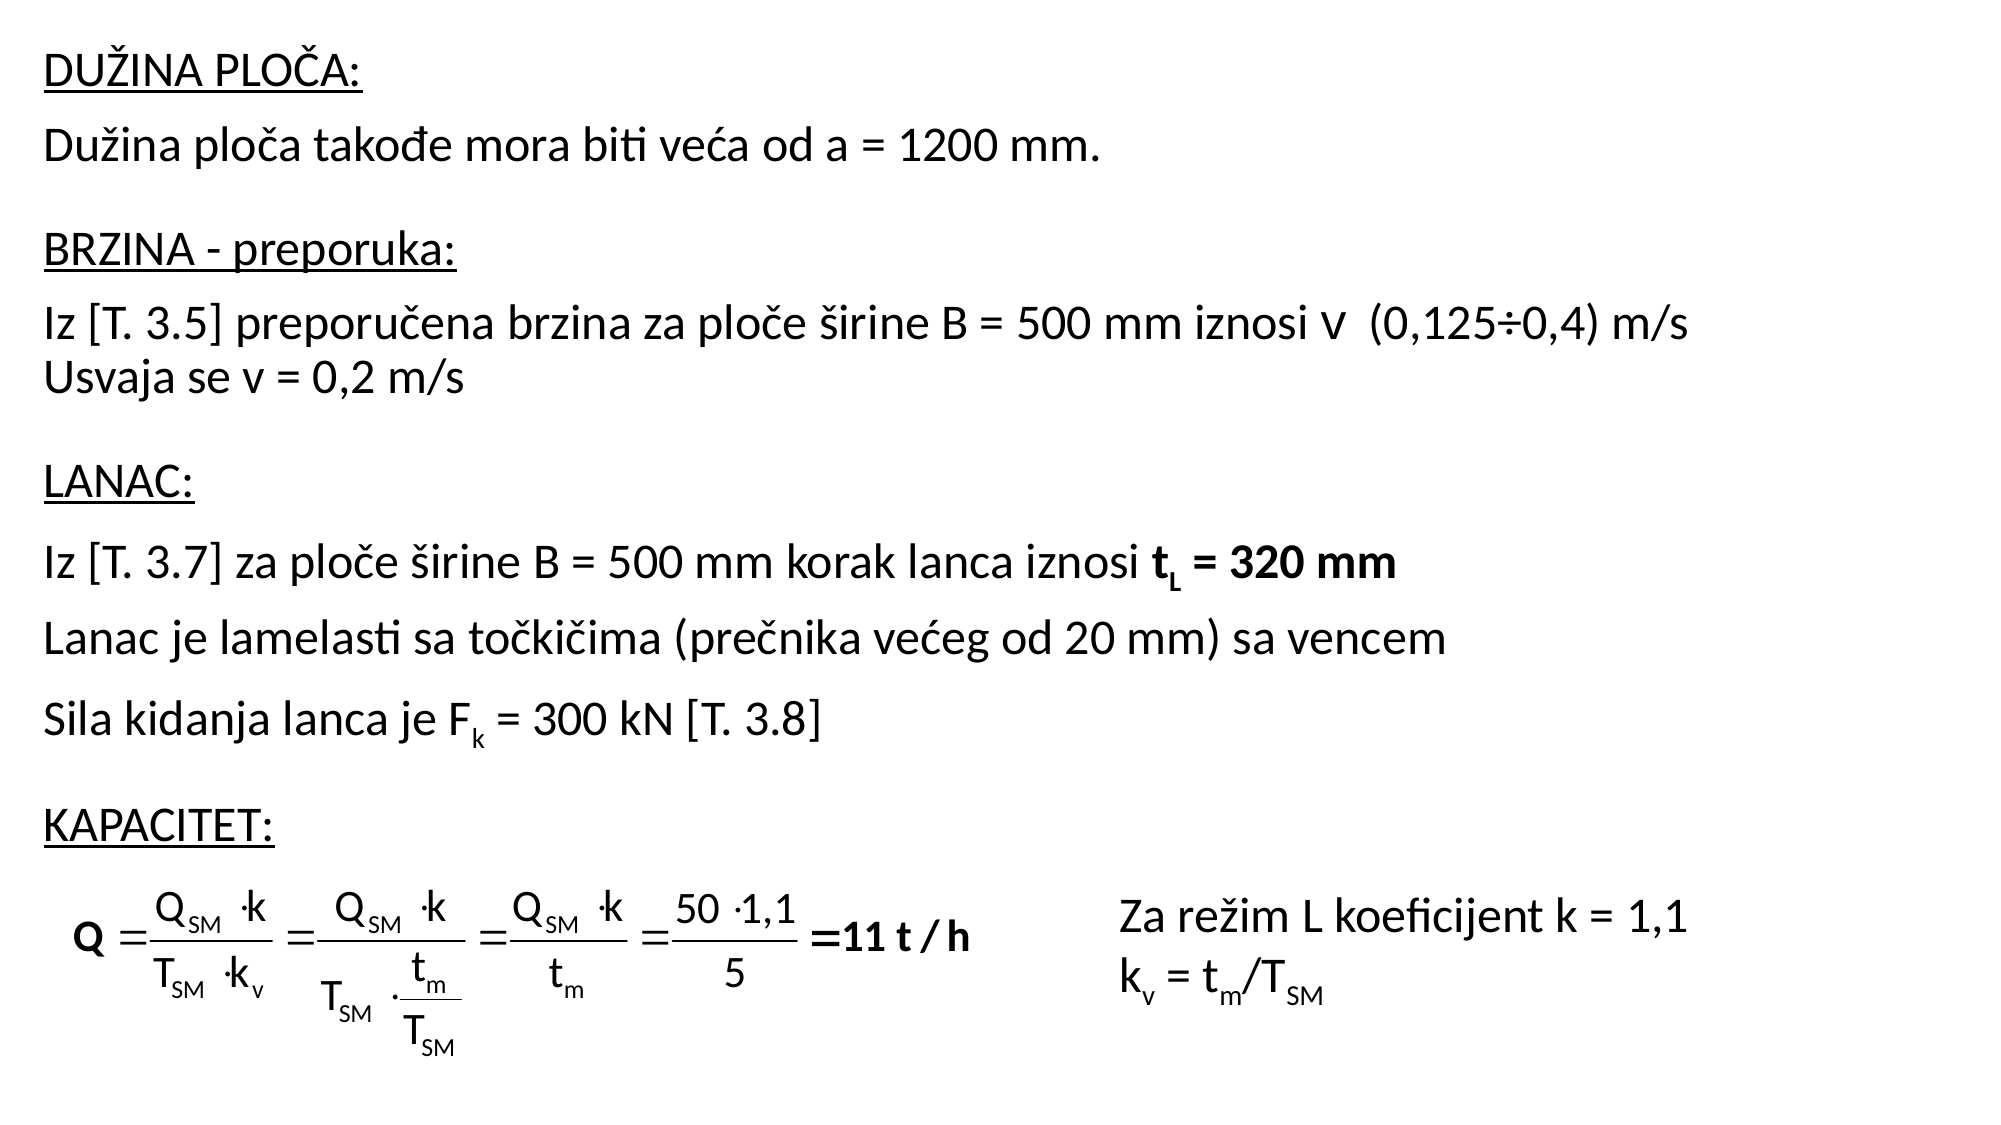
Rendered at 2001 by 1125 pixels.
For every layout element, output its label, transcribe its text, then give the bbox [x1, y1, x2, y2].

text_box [1008, 570, 1159, 601]
text_box Za režim L koeficijent k = 1,1 kv = tm/TSM [1104, 875, 1753, 1019]
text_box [66, 875, 981, 1069]
